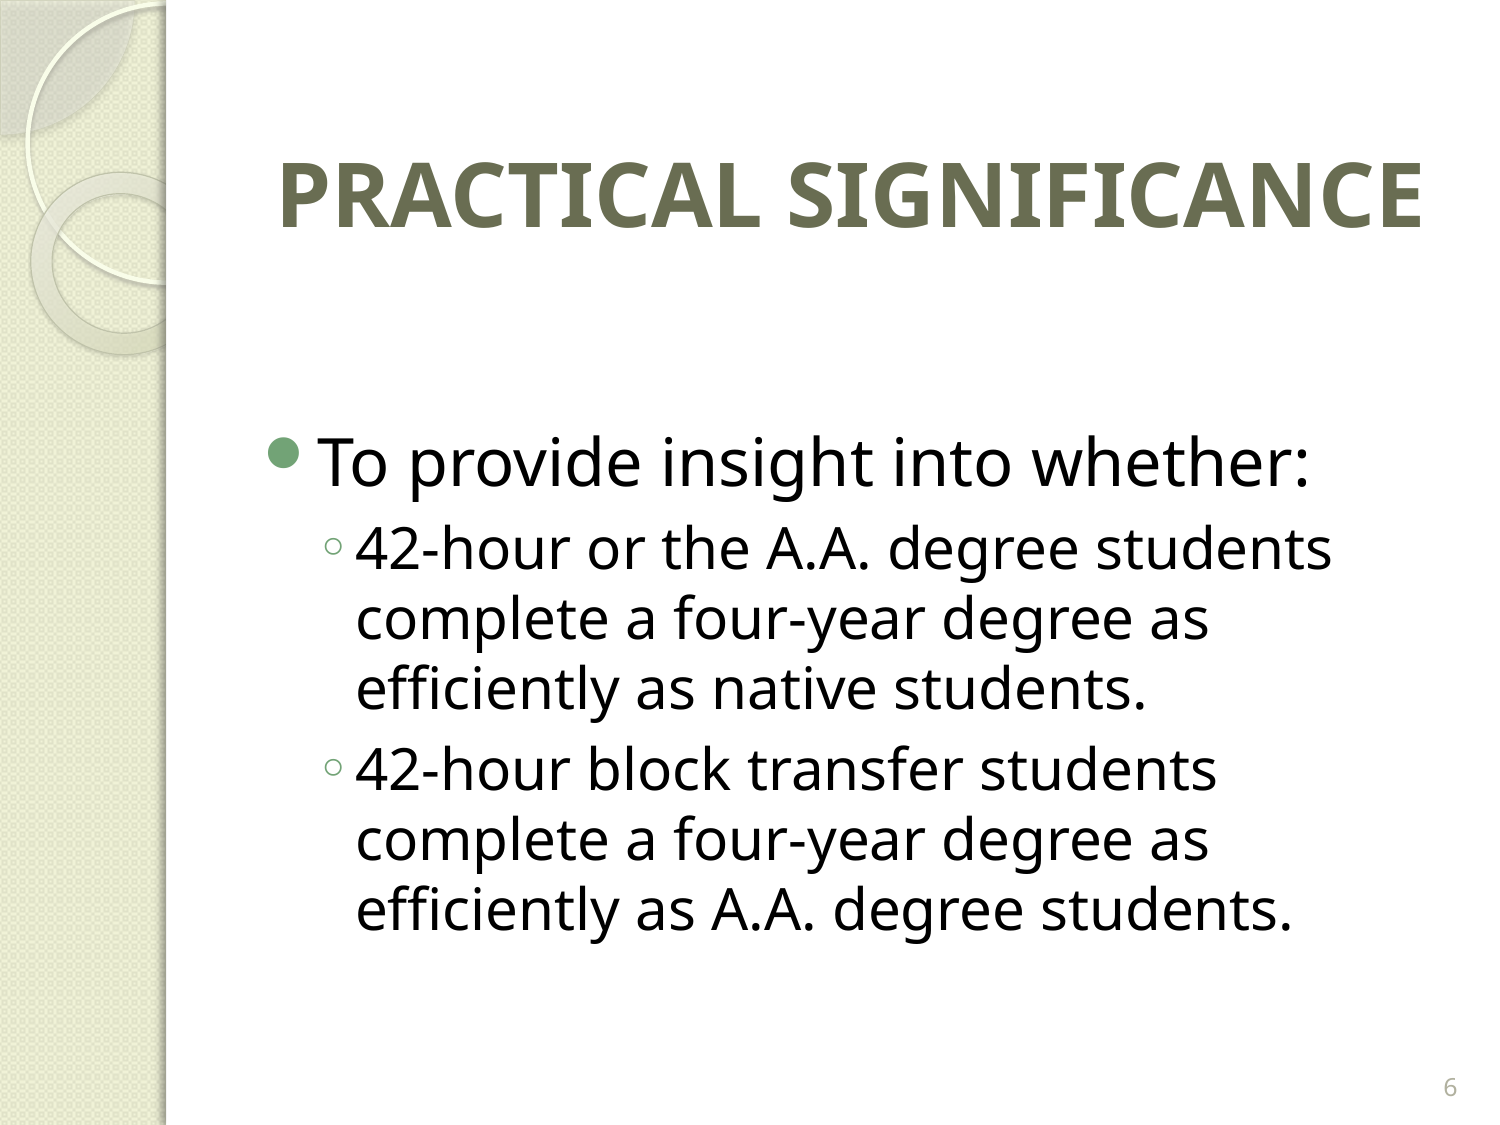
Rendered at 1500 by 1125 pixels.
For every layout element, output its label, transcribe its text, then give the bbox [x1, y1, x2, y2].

title PRACTICAL SIGNIFICANCE [235, 45, 1466, 338]
slide_number 6 [1413, 1034, 1488, 1113]
list To provide insight into whether: 42-hour or the A.A. degree students complete a four-year degree as efficiently as native students. 42-hour block transfer students complete a four-year degree as efficiently as A.A. degree students. [235, 412, 1466, 1088]
